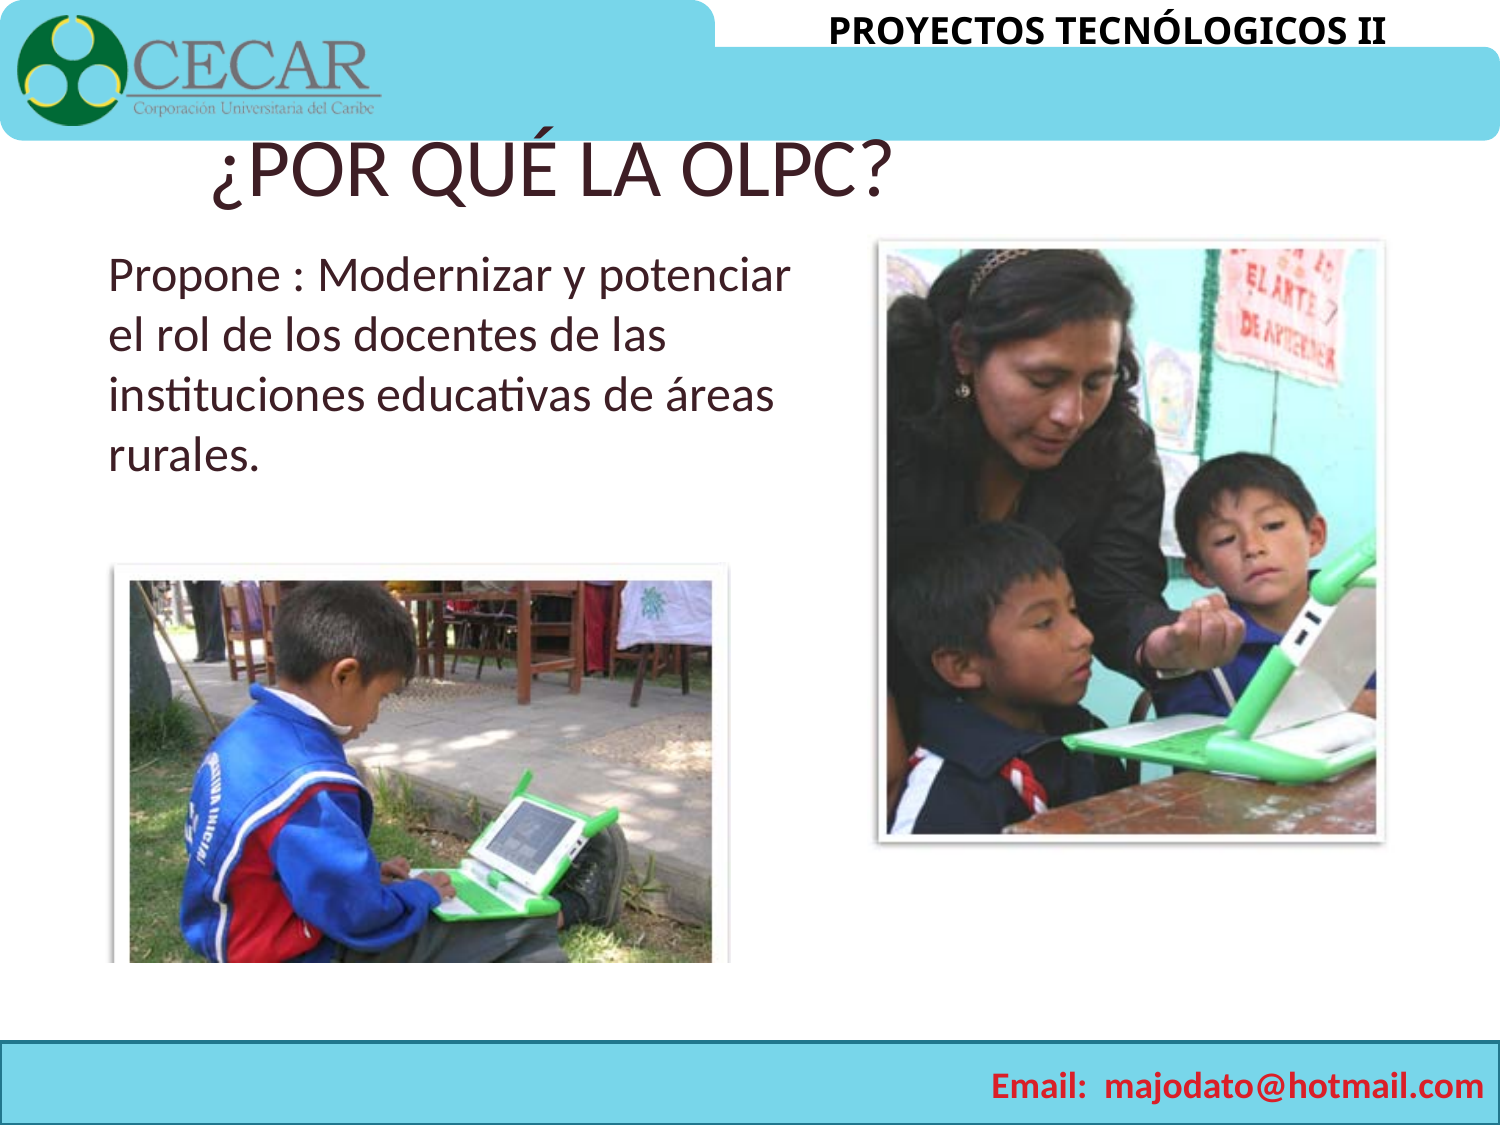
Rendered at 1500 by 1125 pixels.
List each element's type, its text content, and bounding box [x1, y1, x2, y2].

text_box Propone : Modernizar y potenciar el rol de los docentes de las instituciones educativas de áreas rurales. [93, 234, 844, 540]
picture [17, 15, 382, 126]
picture [866, 234, 1395, 856]
picture [105, 562, 731, 963]
text_box ¿POR QUÉ LA OLPC? [194, 105, 912, 221]
